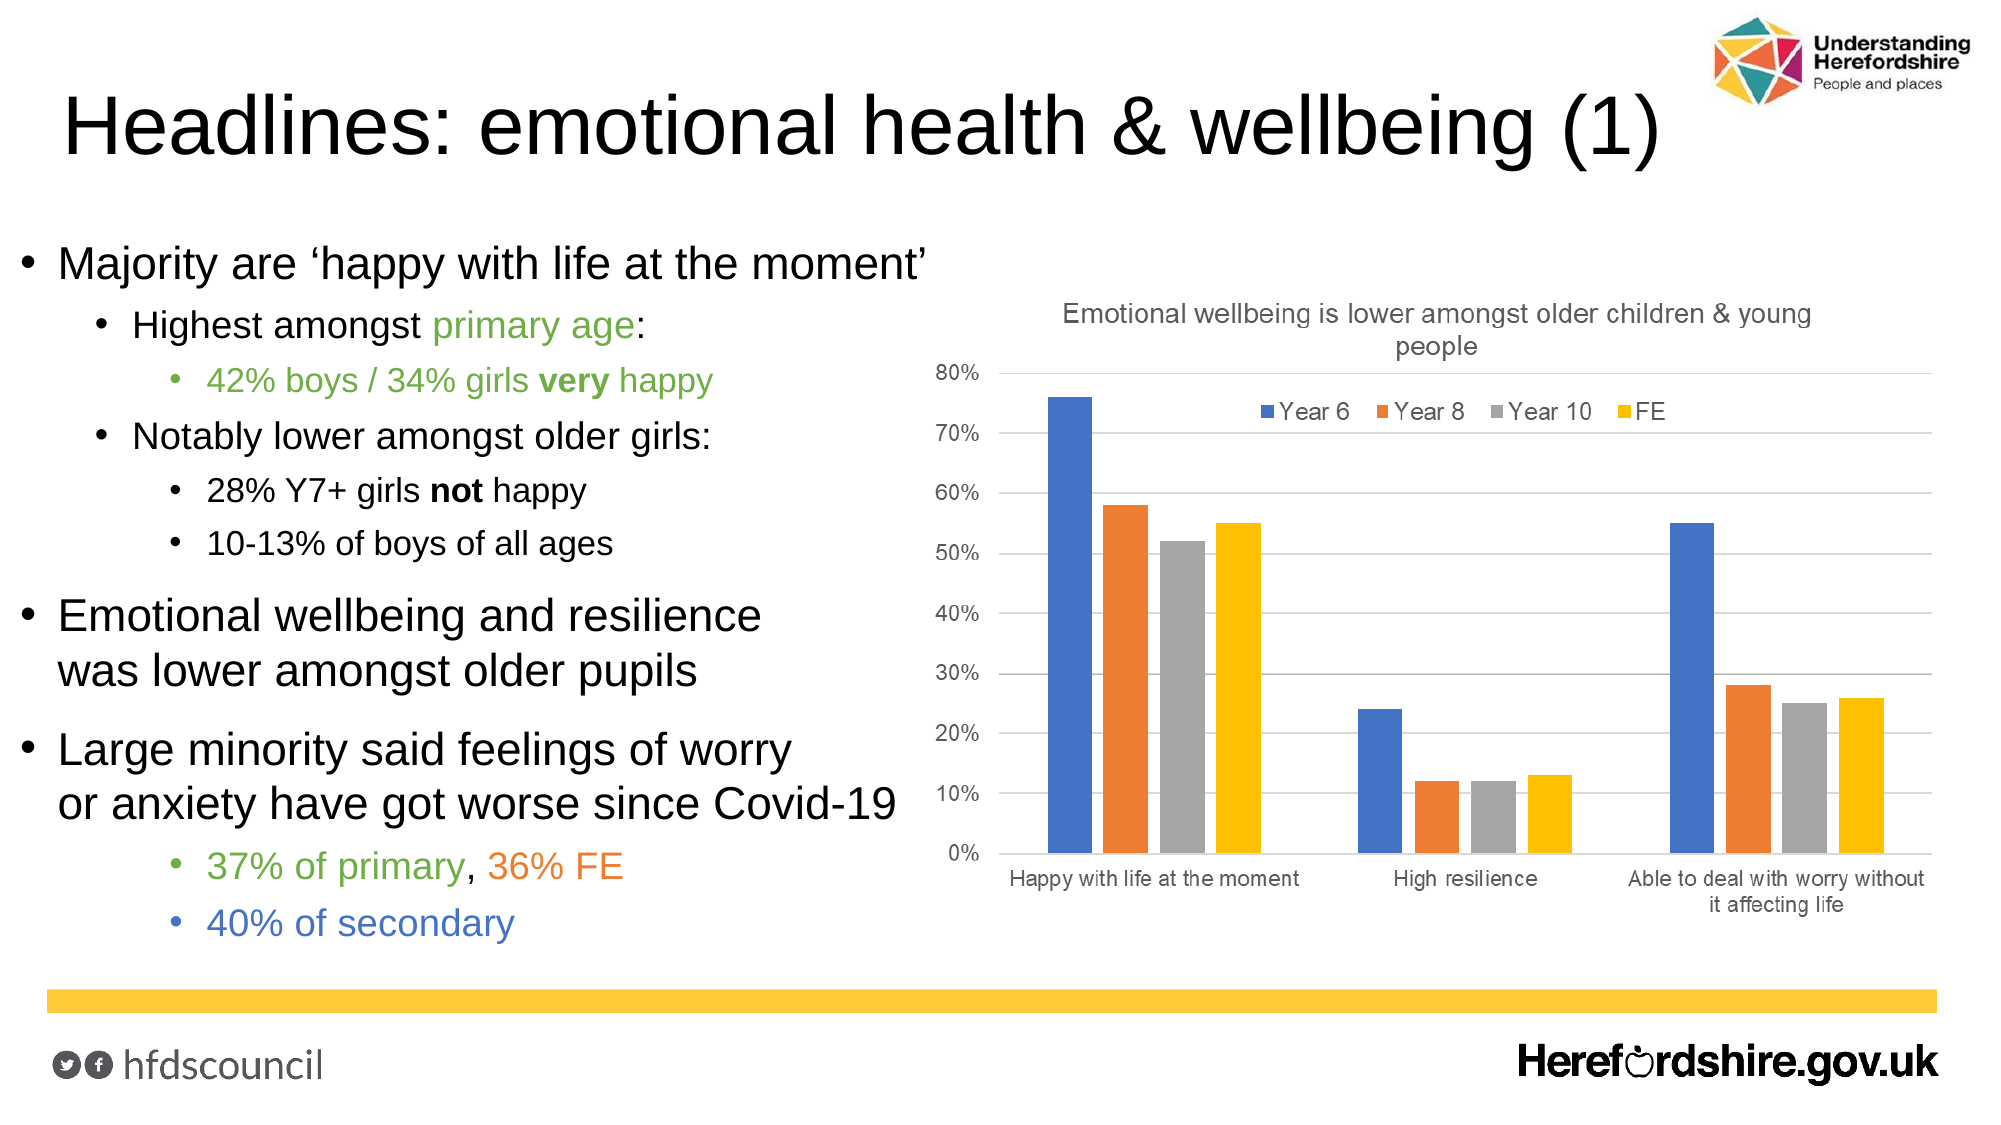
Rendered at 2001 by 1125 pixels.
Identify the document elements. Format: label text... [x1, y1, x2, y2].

picture [1505, 1030, 1951, 1093]
picture [909, 281, 1964, 953]
title Headlines: emotional health & wellbeing (1) [47, 59, 1937, 196]
picture [1703, 4, 1975, 116]
picture [47, 1045, 327, 1084]
list Majority are ‘happy with life at the moment’ Highest amongst primary age: 42% boys / 34% girls very happy Notably lower amongst older girls: 28% Y7+ girls not happy 10-13% of boys of all ages Emotional wellbeing and resilience was lower amongst older pupils Large minority said feelings of worry or anxiety have got worse since Covid-19 37% of primary, 36% FE 40% of secondary [5, 226, 953, 1011]
